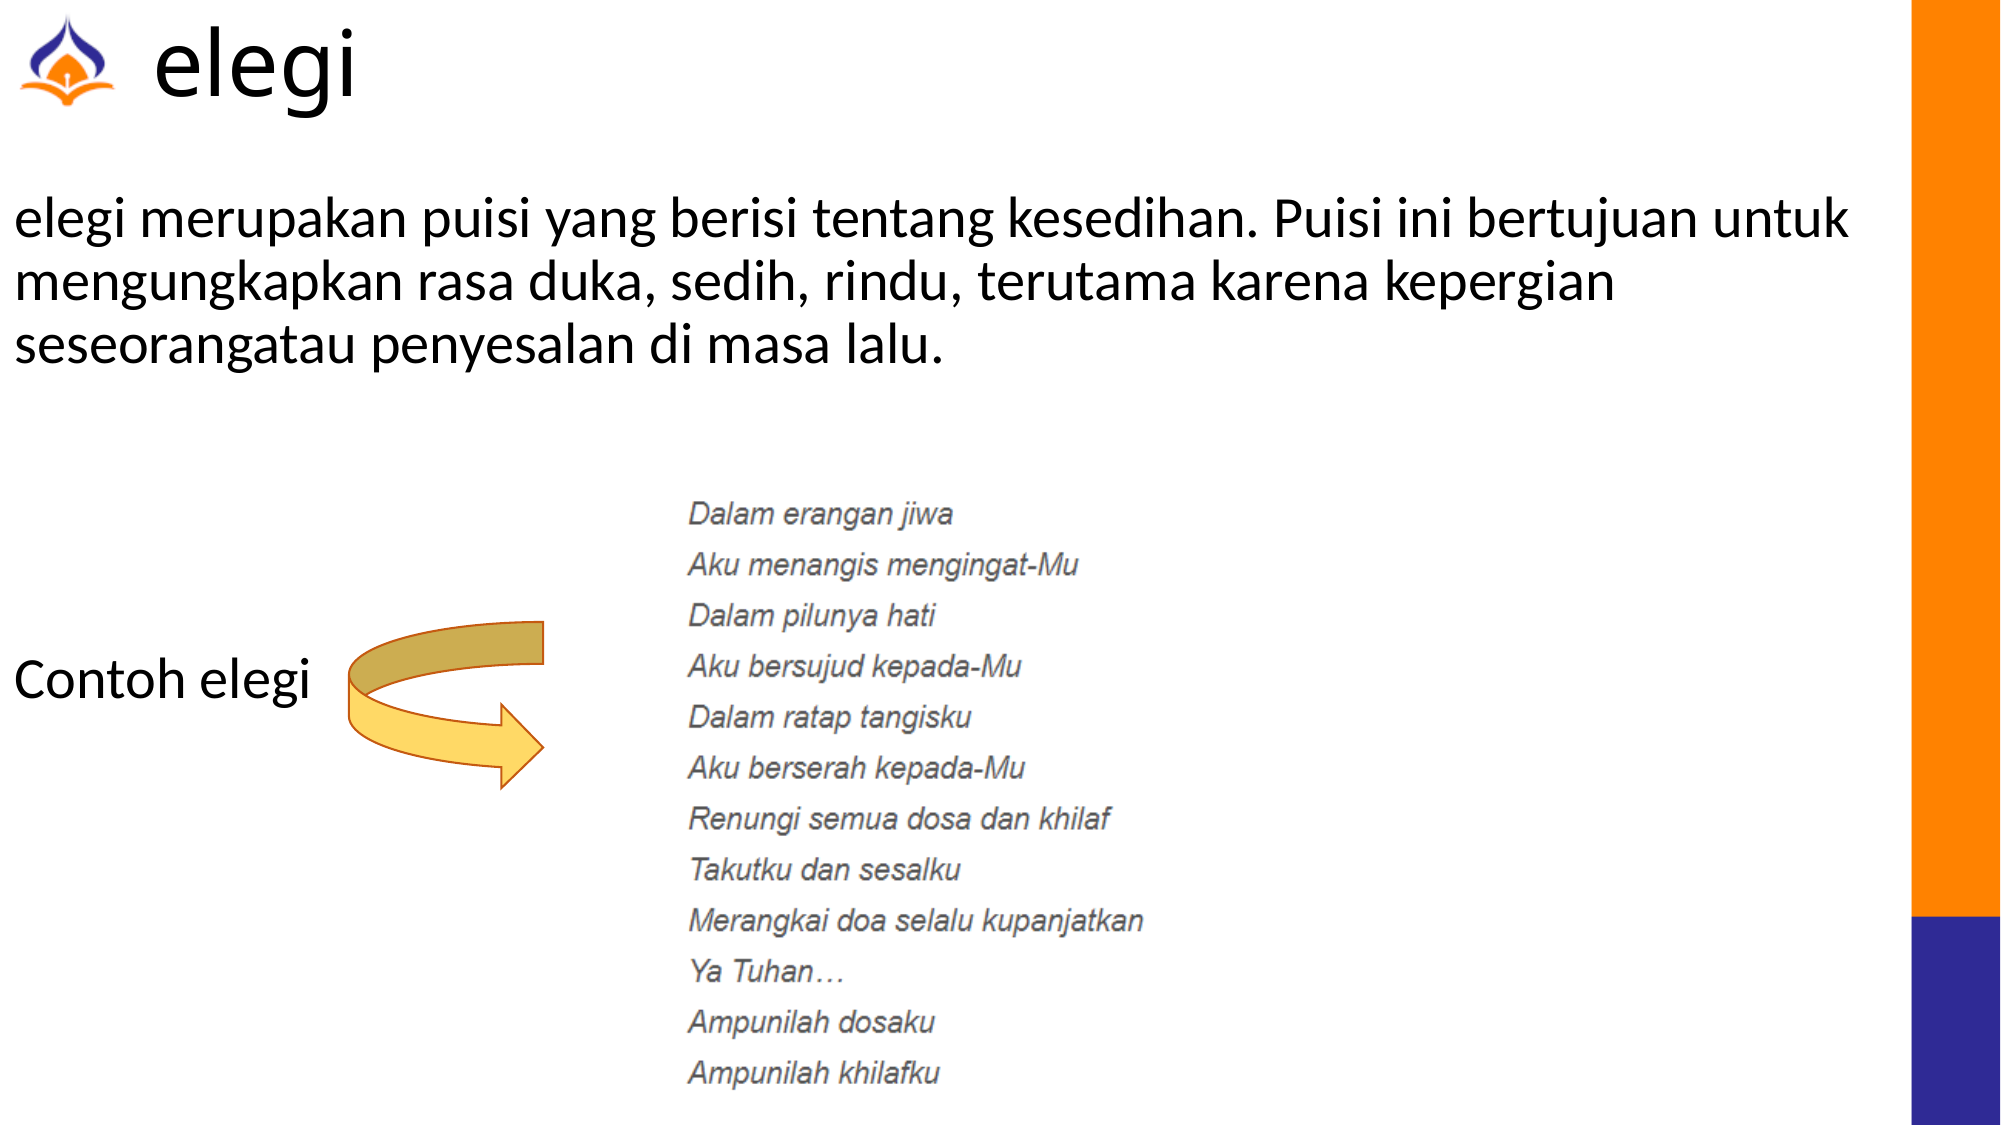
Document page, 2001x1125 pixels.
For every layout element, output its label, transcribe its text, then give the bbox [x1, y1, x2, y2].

picture [671, 497, 1158, 1104]
text_box [347, 620, 545, 791]
picture [0, 0, 2001, 1125]
list elegi merupakan puisi yang berisi tentang kesedihan. Puisi ini bertujuan untuk mengungkapkan rasa duka, sedih, rindu, terutama karena kepergian seseorangatau penyesalan di masa lalu. Contoh elegi [0, 179, 1941, 1125]
title elegi [137, 0, 1863, 134]
